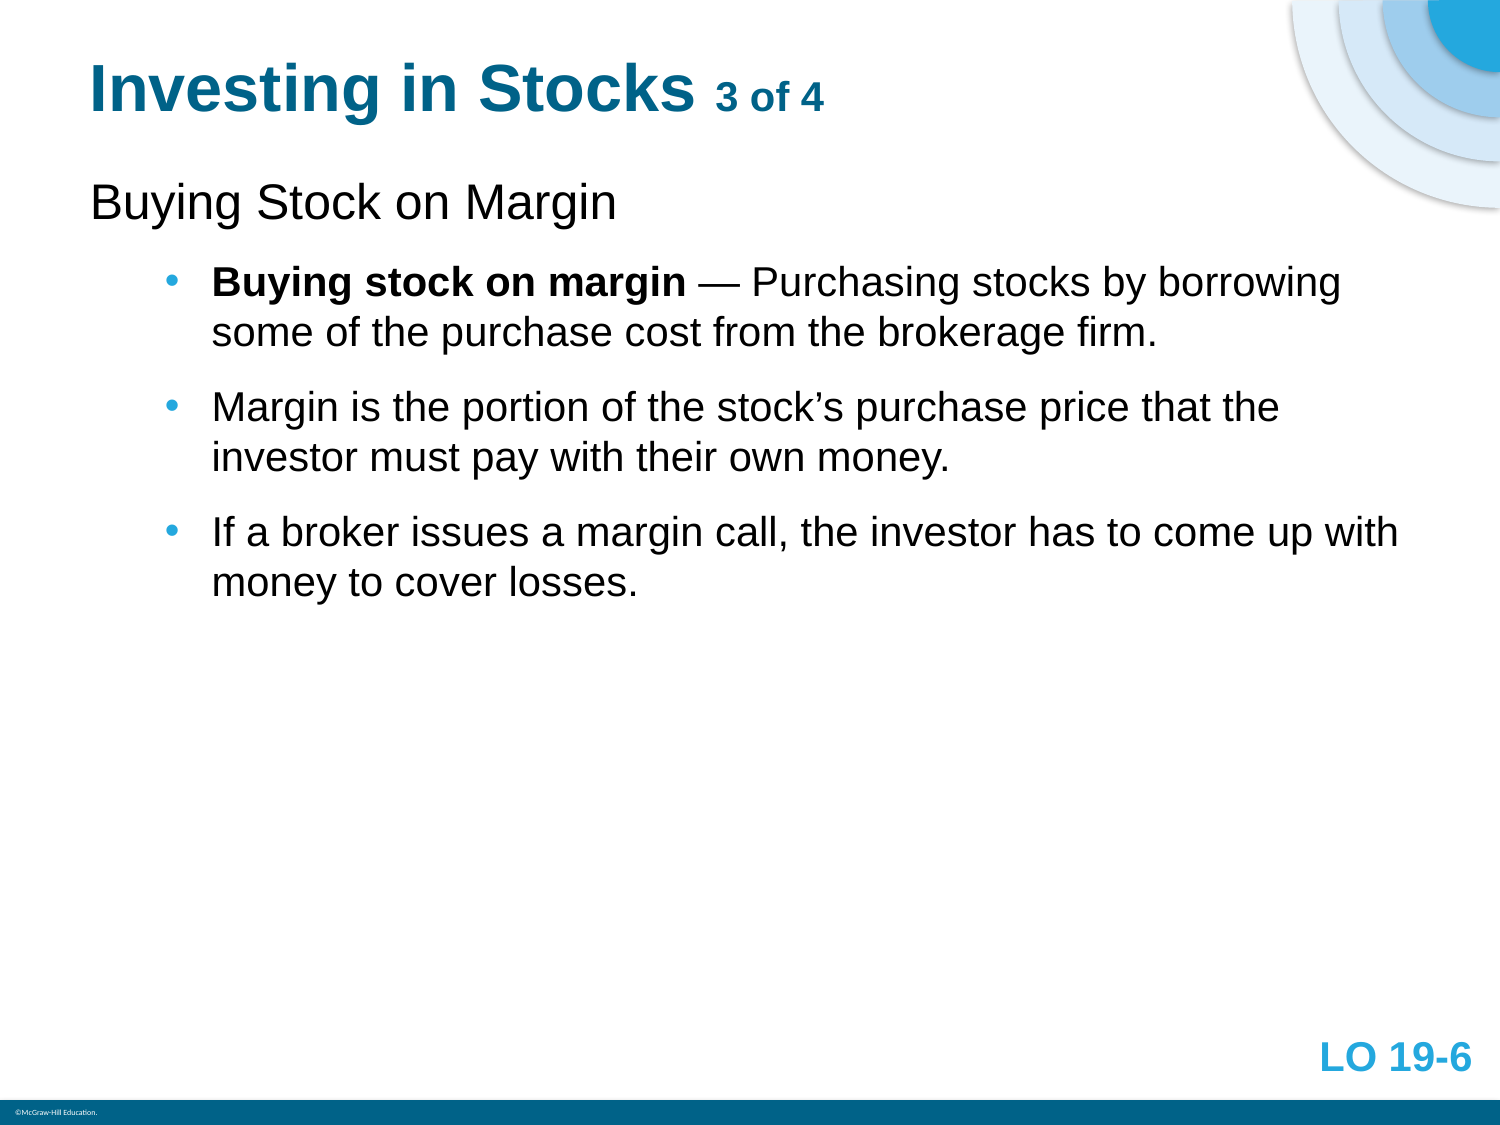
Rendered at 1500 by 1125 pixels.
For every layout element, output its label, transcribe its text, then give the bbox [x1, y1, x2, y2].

title Investing in Stocks 3 of 4 [75, 37, 1300, 138]
list LO 19-6 [1262, 1022, 1488, 1075]
list Buying Stock on Margin Buying stock on margin — Purchasing stocks by borrowing some of the purchase cost from the brokerage firm. Margin is the portion of the stock’s purchase price that the investor must pay with their own money. If a broker issues a margin call, the investor has to come up with money to cover losses. [75, 162, 1425, 1048]
